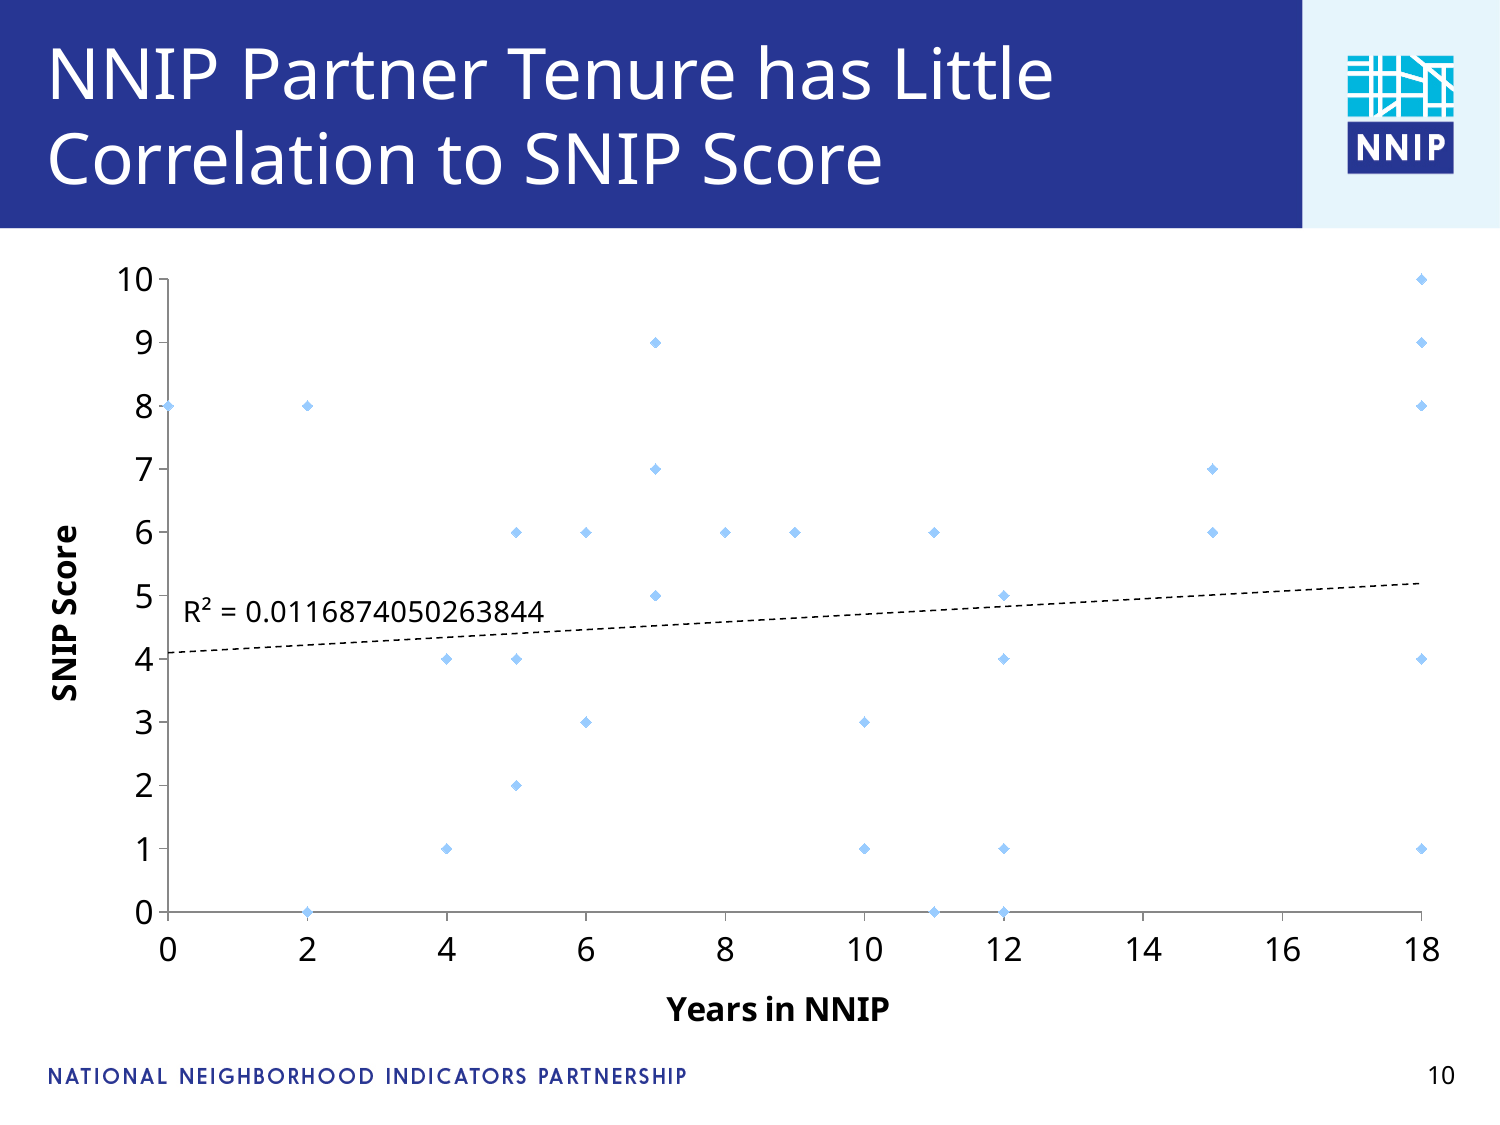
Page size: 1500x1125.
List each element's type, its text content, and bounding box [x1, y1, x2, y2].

chart [31, 253, 1457, 1042]
picture [0, 0, 1500, 1125]
title NNIP Partner Tenure has Little Correlation to SNIP Score [31, 21, 1277, 195]
slide_number 10 [1120, 1052, 1471, 1097]
